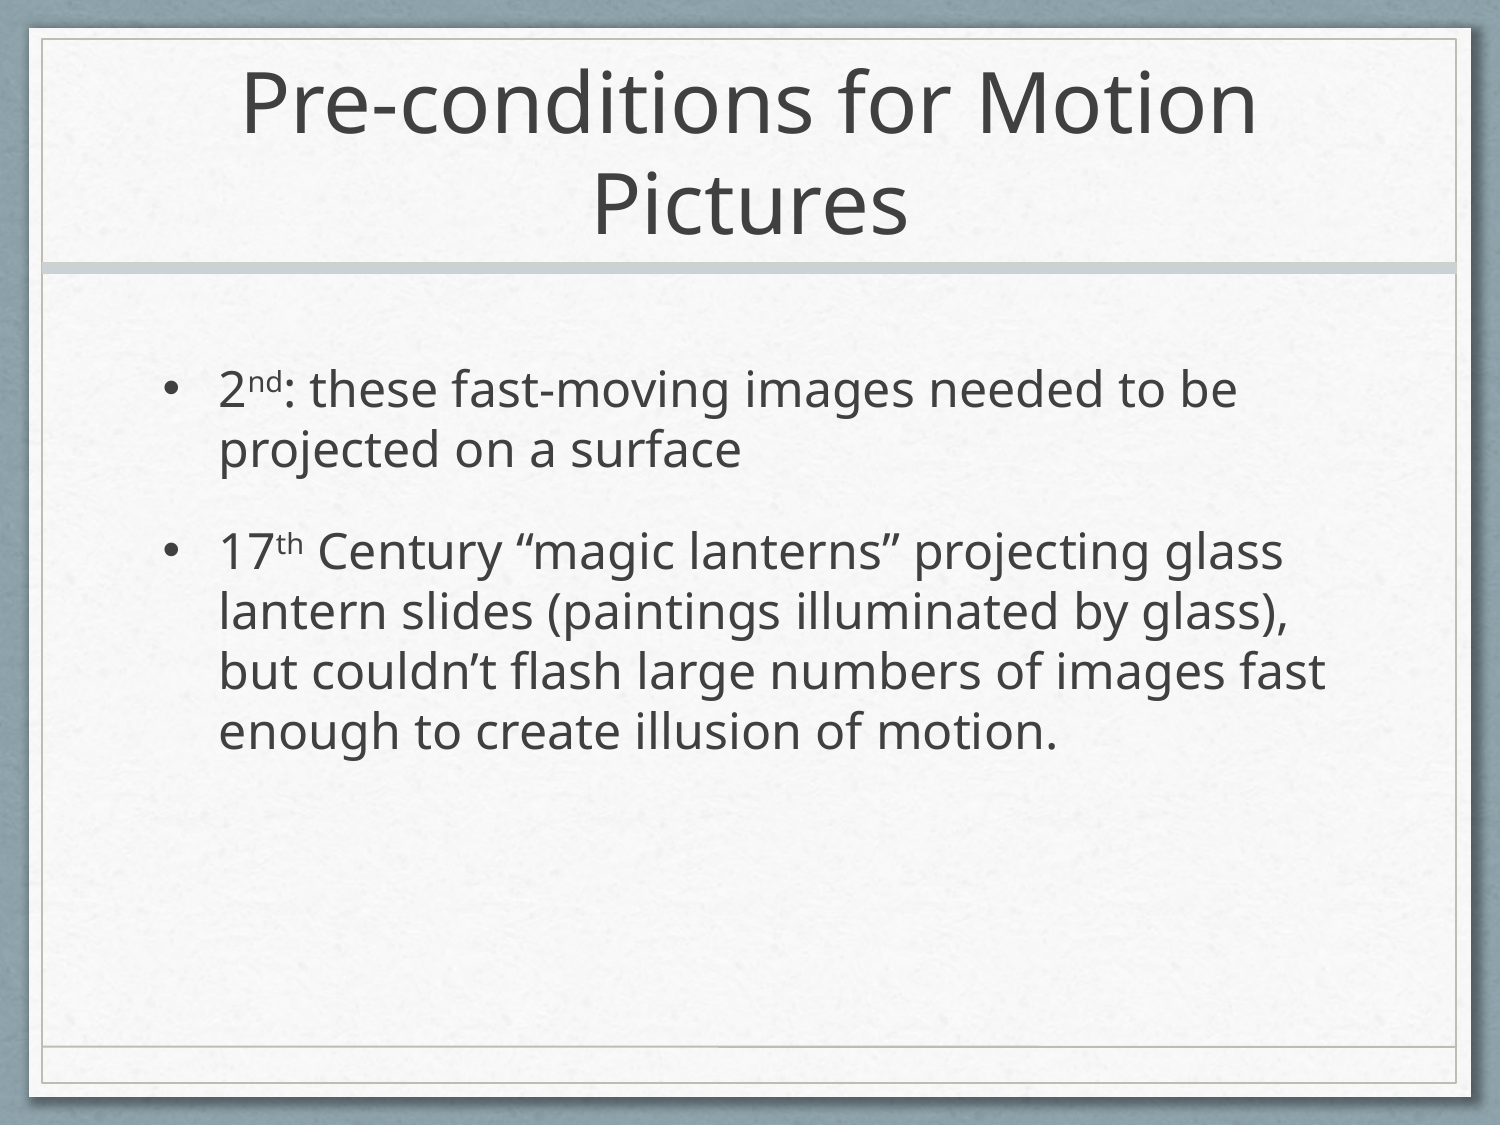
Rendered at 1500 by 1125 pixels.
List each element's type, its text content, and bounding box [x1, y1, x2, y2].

picture [29, 28, 1471, 1097]
list 2nd: these fast-moving images needed to be projected on a surface 17th Century “magic lanterns” projecting glass lantern slides (paintings illuminated by glass), but couldn’t flash large numbers of images fast enough to create illusion of motion. [147, 349, 1353, 996]
title Pre-conditions for Motion Pictures [147, 39, 1353, 261]
